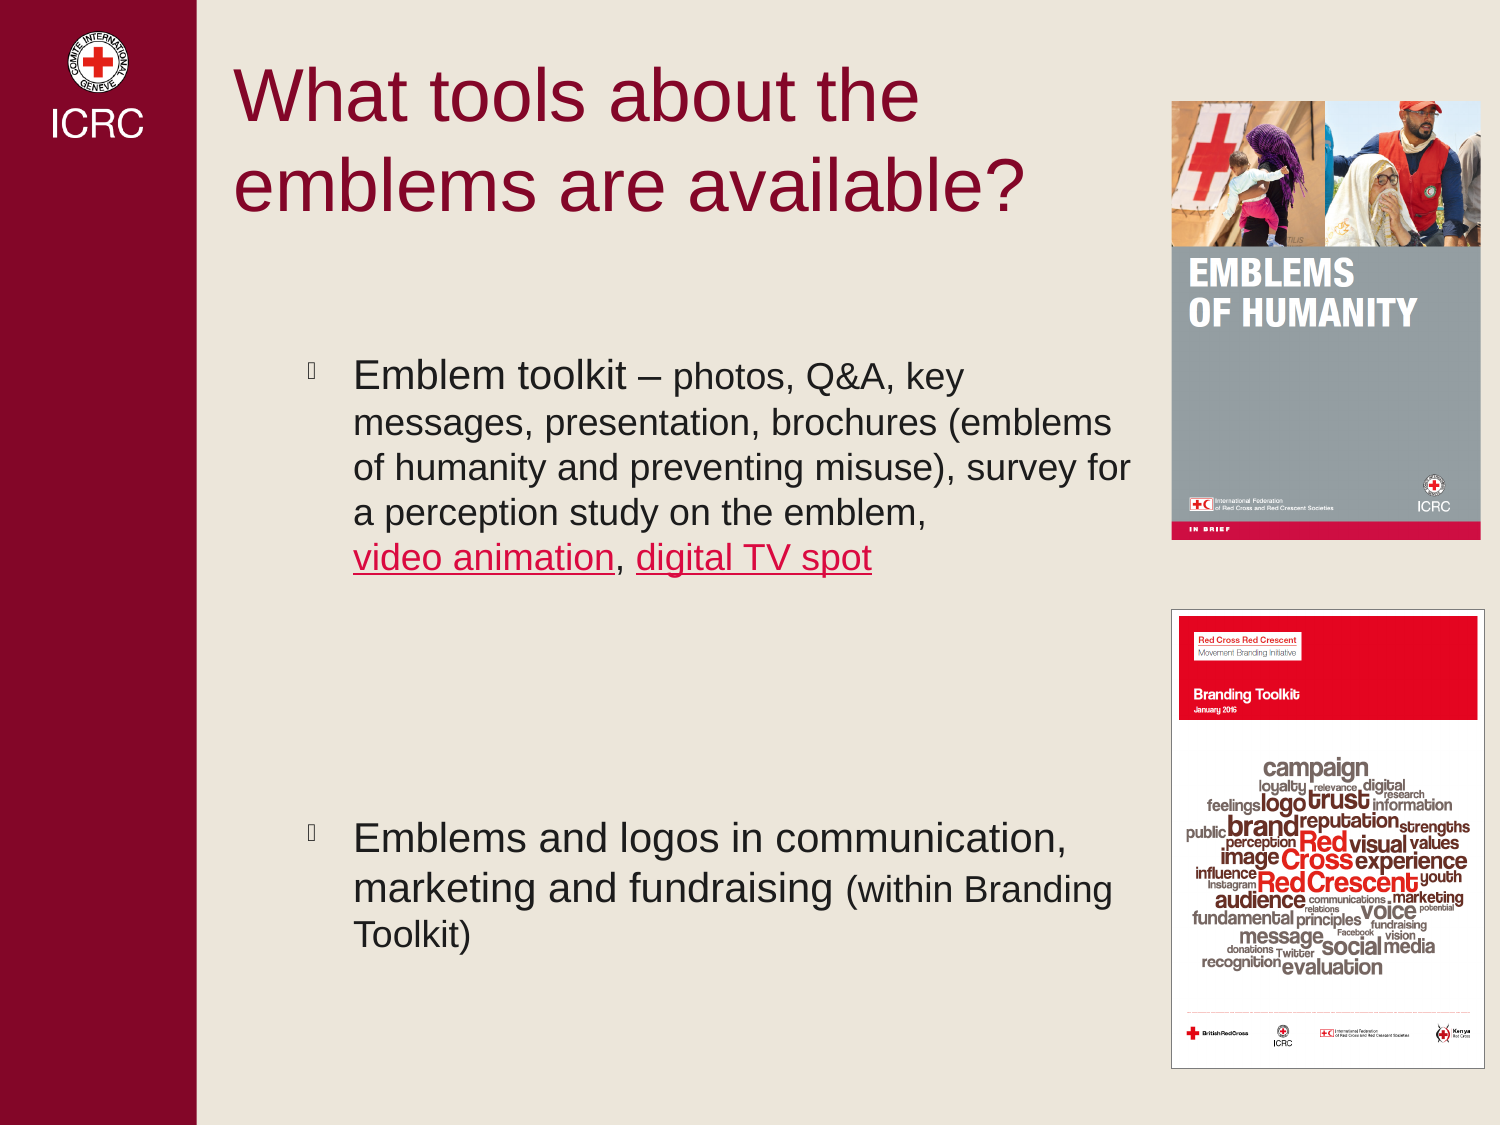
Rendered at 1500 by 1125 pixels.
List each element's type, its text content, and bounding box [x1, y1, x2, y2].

title What tools about the emblems are available? [218, 42, 1190, 231]
list Emblem toolkit – photos, Q&A, key messages, presentation, brochures (emblems of humanity and preventing misuse), survey for a perception study on the emblem, video animation, digital TV spot Emblems and logos in communication, marketing and fundraising (within Branding Toolkit) [206, 262, 1152, 728]
picture [1171, 609, 1485, 1069]
picture [1171, 101, 1481, 540]
picture [53, 30, 143, 138]
